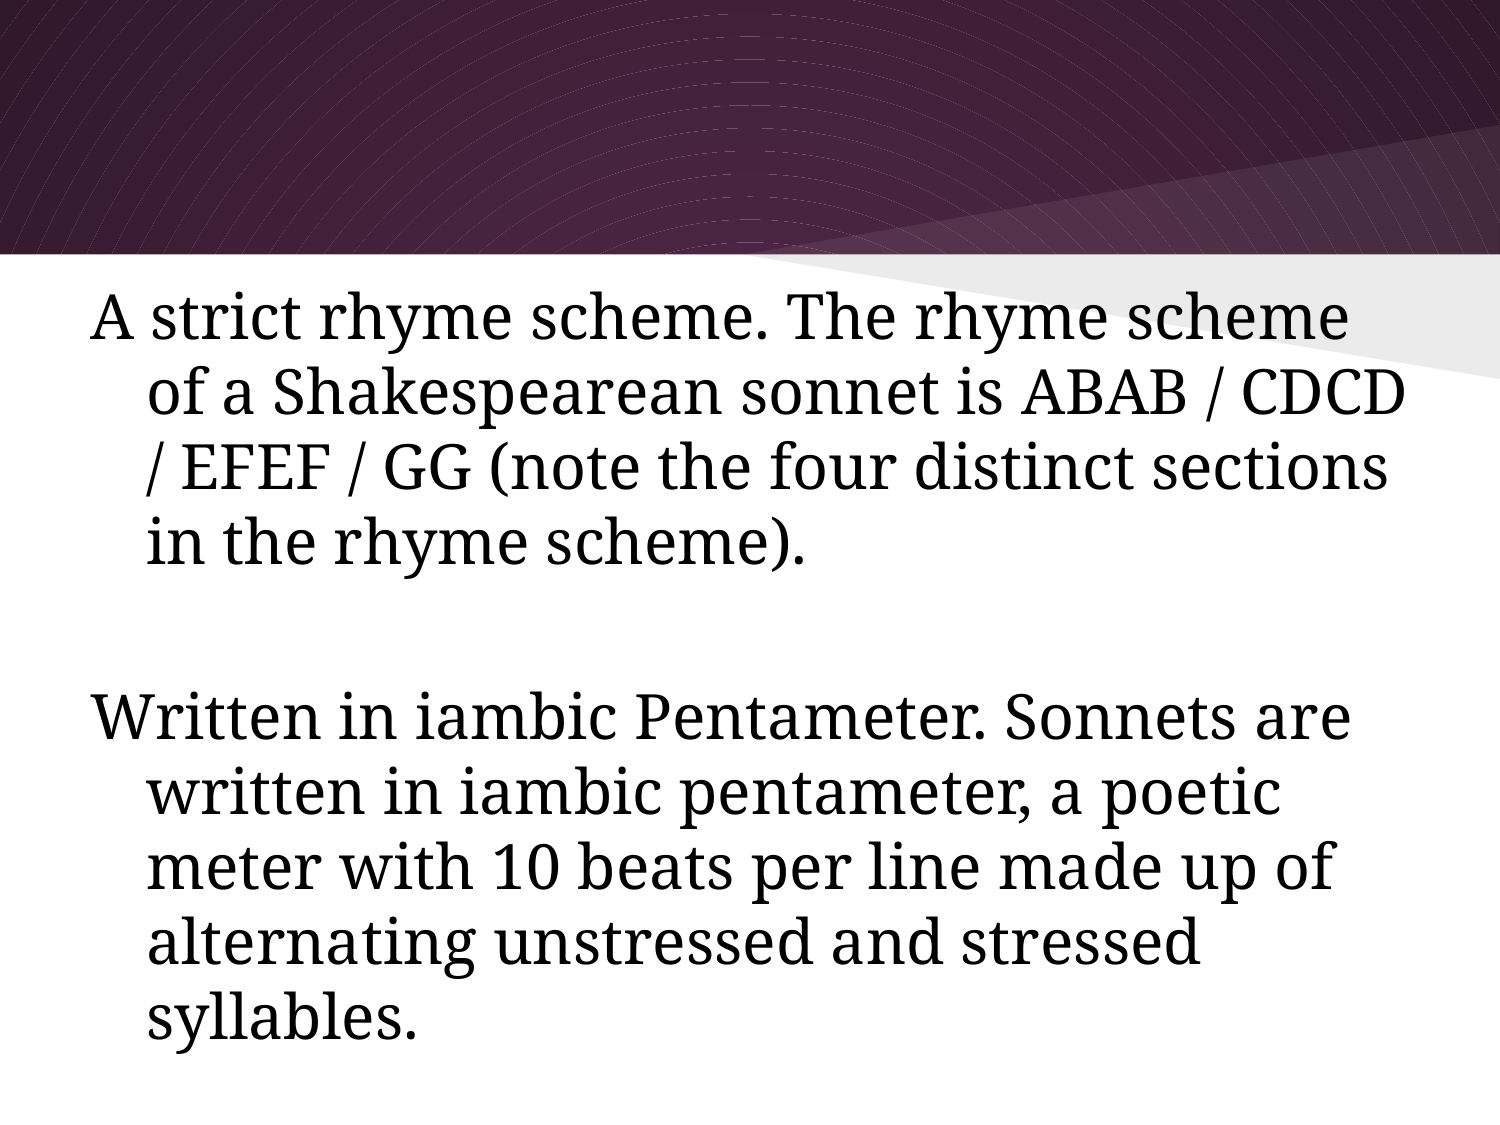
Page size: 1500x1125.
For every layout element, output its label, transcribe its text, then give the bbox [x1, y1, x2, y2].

list A strict rhyme scheme. The rhyme scheme of a Shakespearean sonnet is ABAB / CDCD / EFEF / GG (note the four distinct sections in the rhyme scheme). Written in iambic Pentameter. Sonnets are written in iambic pentameter, a poetic meter with 10 beats per line made up of alternating unstressed and stressed syllables. [75, 262, 1425, 1078]
